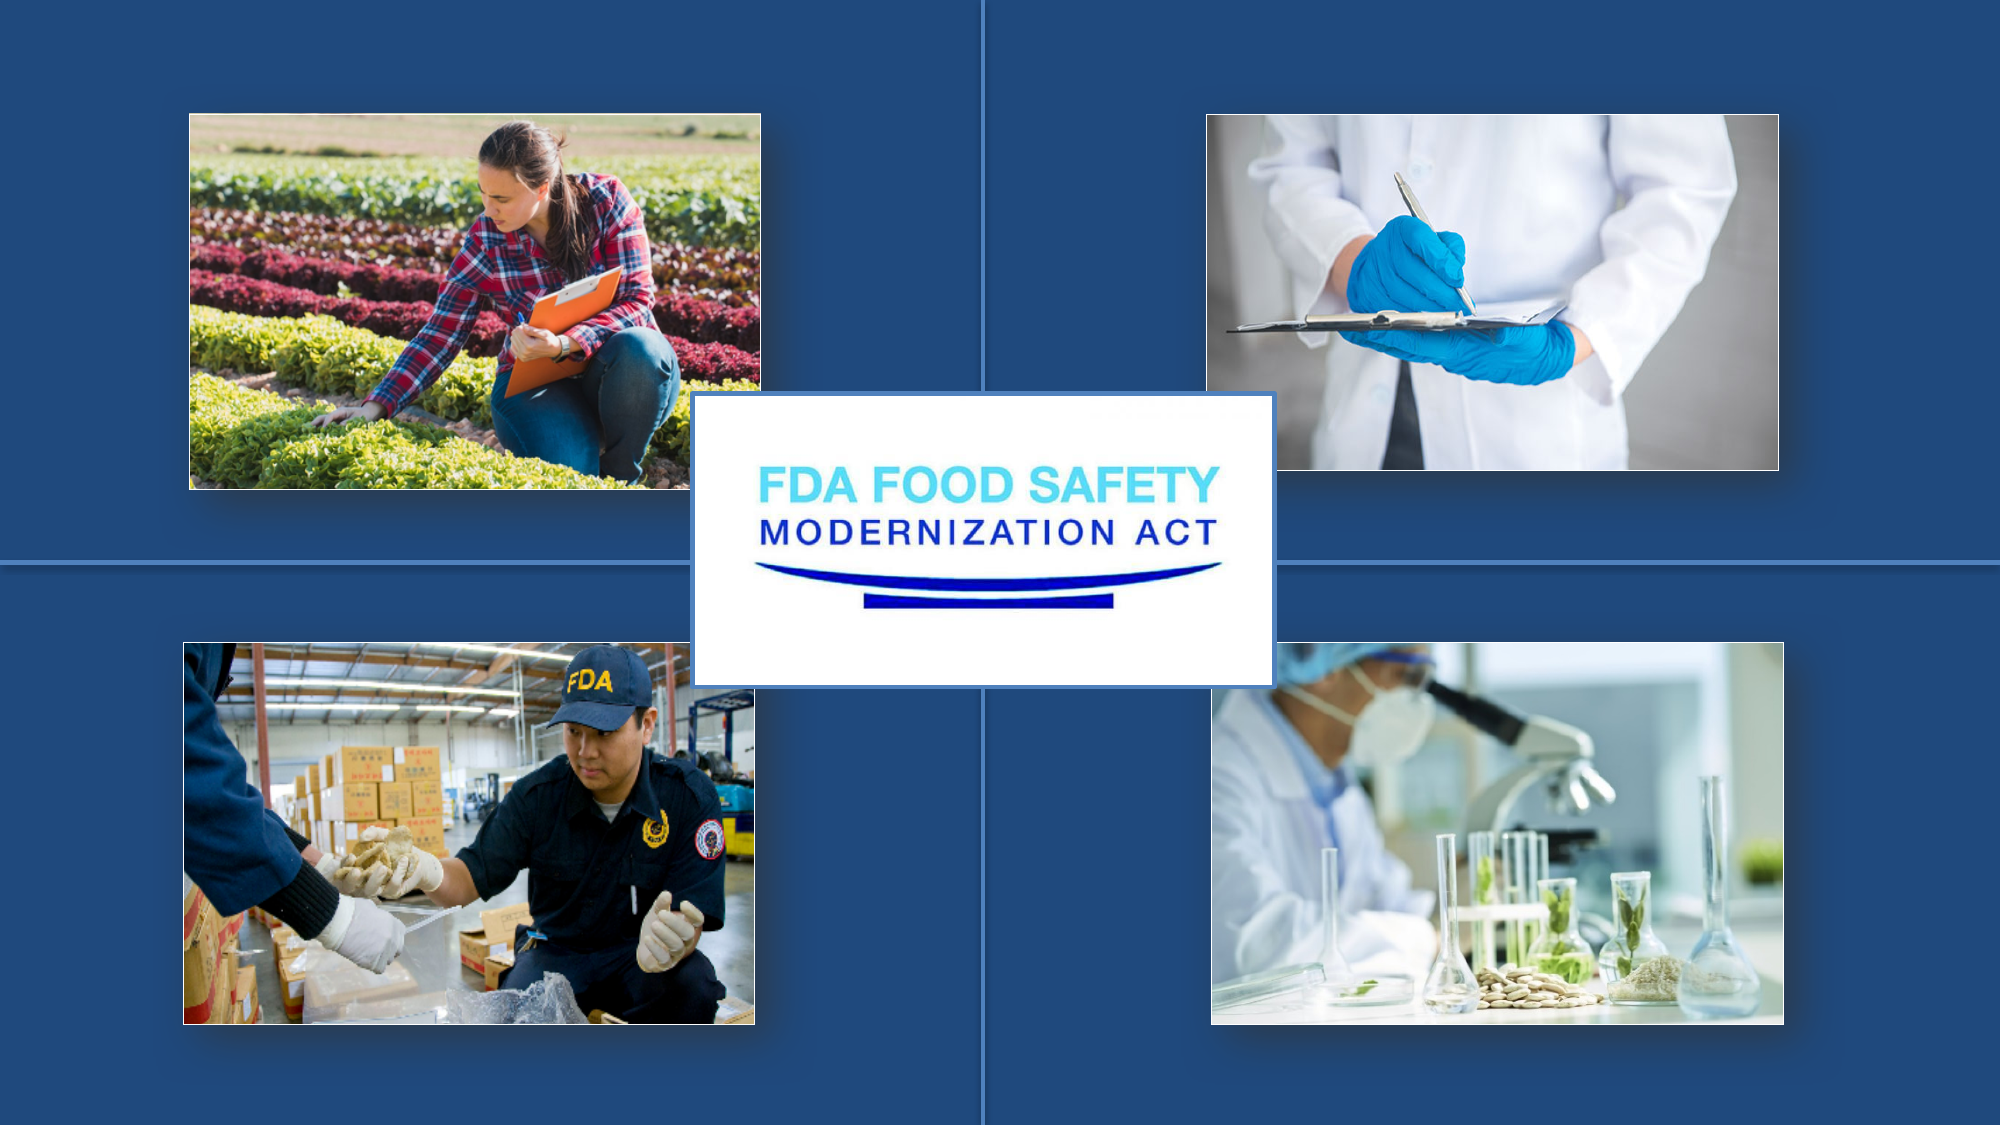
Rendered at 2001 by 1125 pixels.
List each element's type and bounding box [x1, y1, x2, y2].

picture [182, 113, 1784, 1025]
